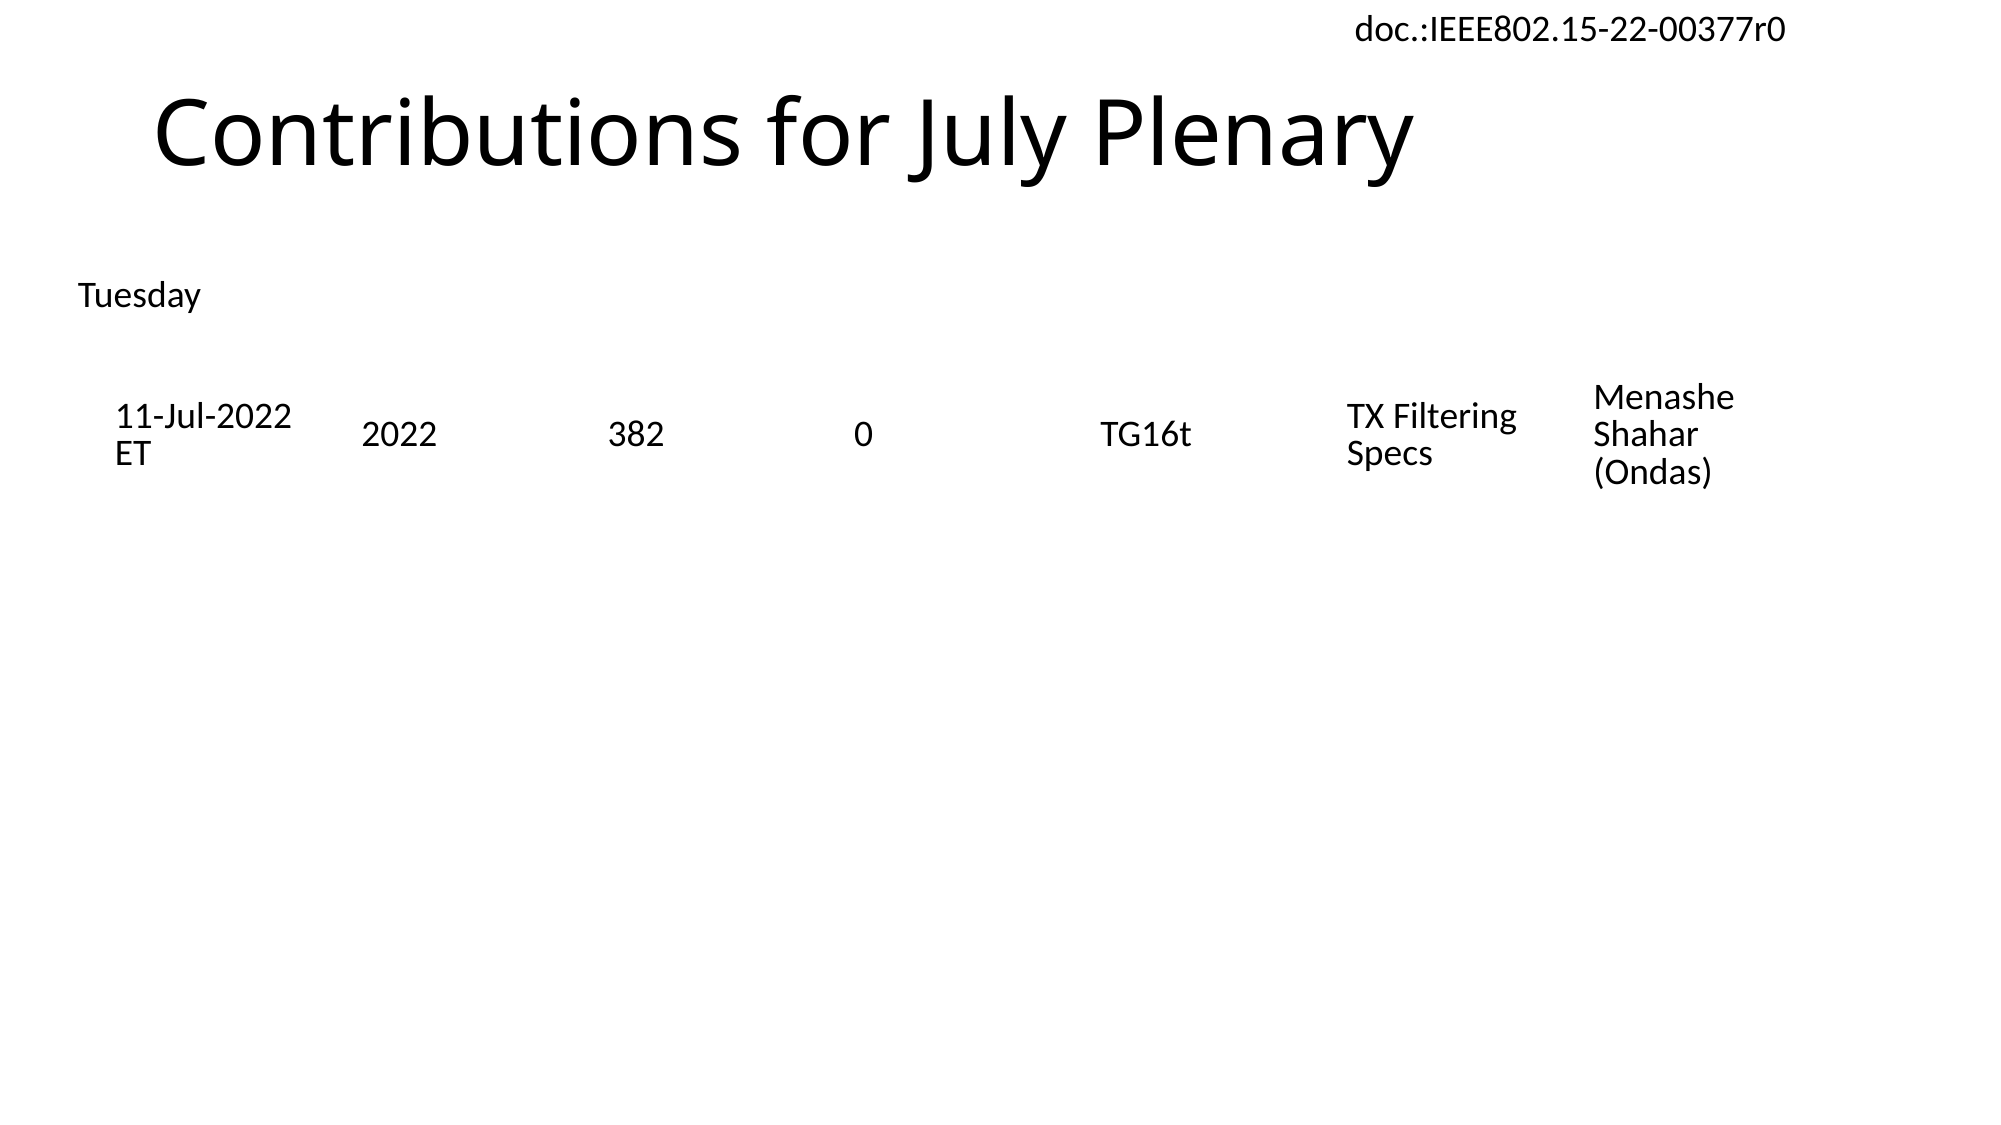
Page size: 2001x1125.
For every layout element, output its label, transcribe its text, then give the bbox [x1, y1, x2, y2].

table_header 0 [839, 362, 1085, 513]
table_header Menashe Shahar (Ondas) [1578, 362, 1825, 513]
table_header 382 [593, 362, 839, 513]
table_header 2022 [346, 362, 593, 513]
table_header 11-Jul-2022 ET [100, 362, 346, 513]
text_box Tuesday [63, 262, 217, 323]
title Contributions for July Plenary [137, 59, 1863, 213]
table_header TG16t [1085, 362, 1332, 513]
table_header TX Filtering Specs [1332, 362, 1578, 513]
